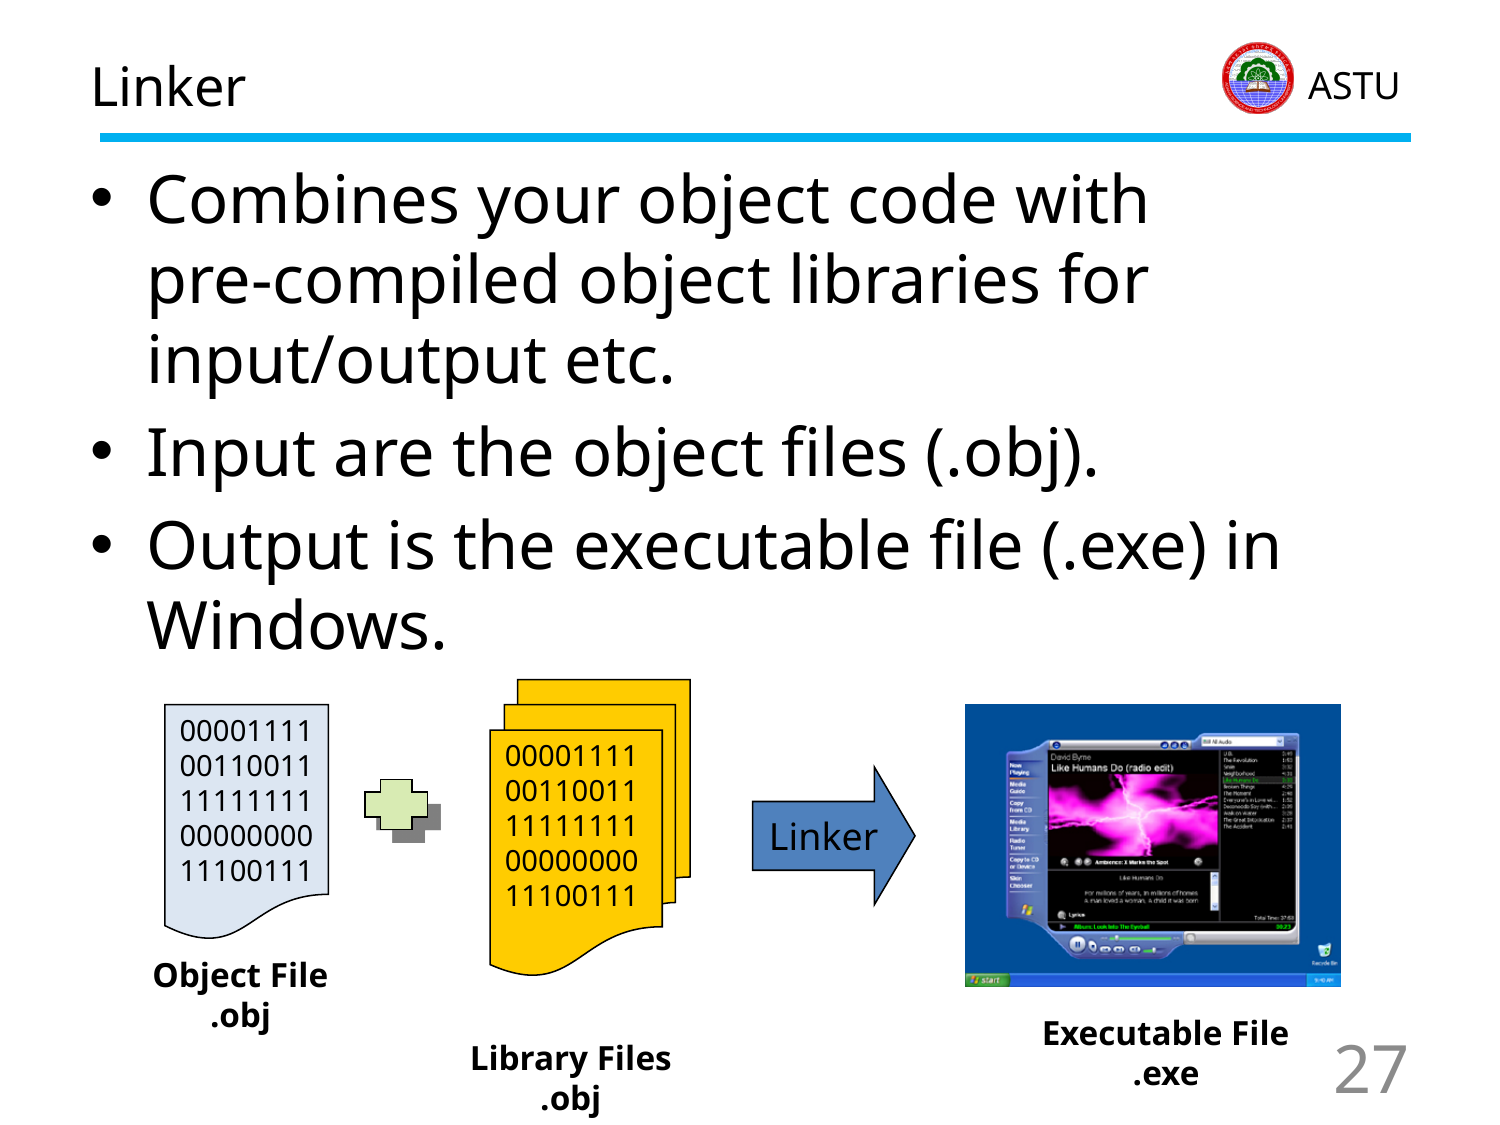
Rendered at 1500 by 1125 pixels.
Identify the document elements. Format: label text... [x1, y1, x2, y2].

text_box Linker [752, 767, 916, 905]
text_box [964, 704, 1341, 1101]
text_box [139, 679, 691, 1125]
title Linker [75, 45, 1425, 126]
slide_number 27 [1345, 1042, 1425, 1103]
list Combines your object code with pre-compiled object libraries for input/output etc. Input are the object files (.obj). Output is the executable file (.exe) in Windows. [75, 149, 1425, 1005]
